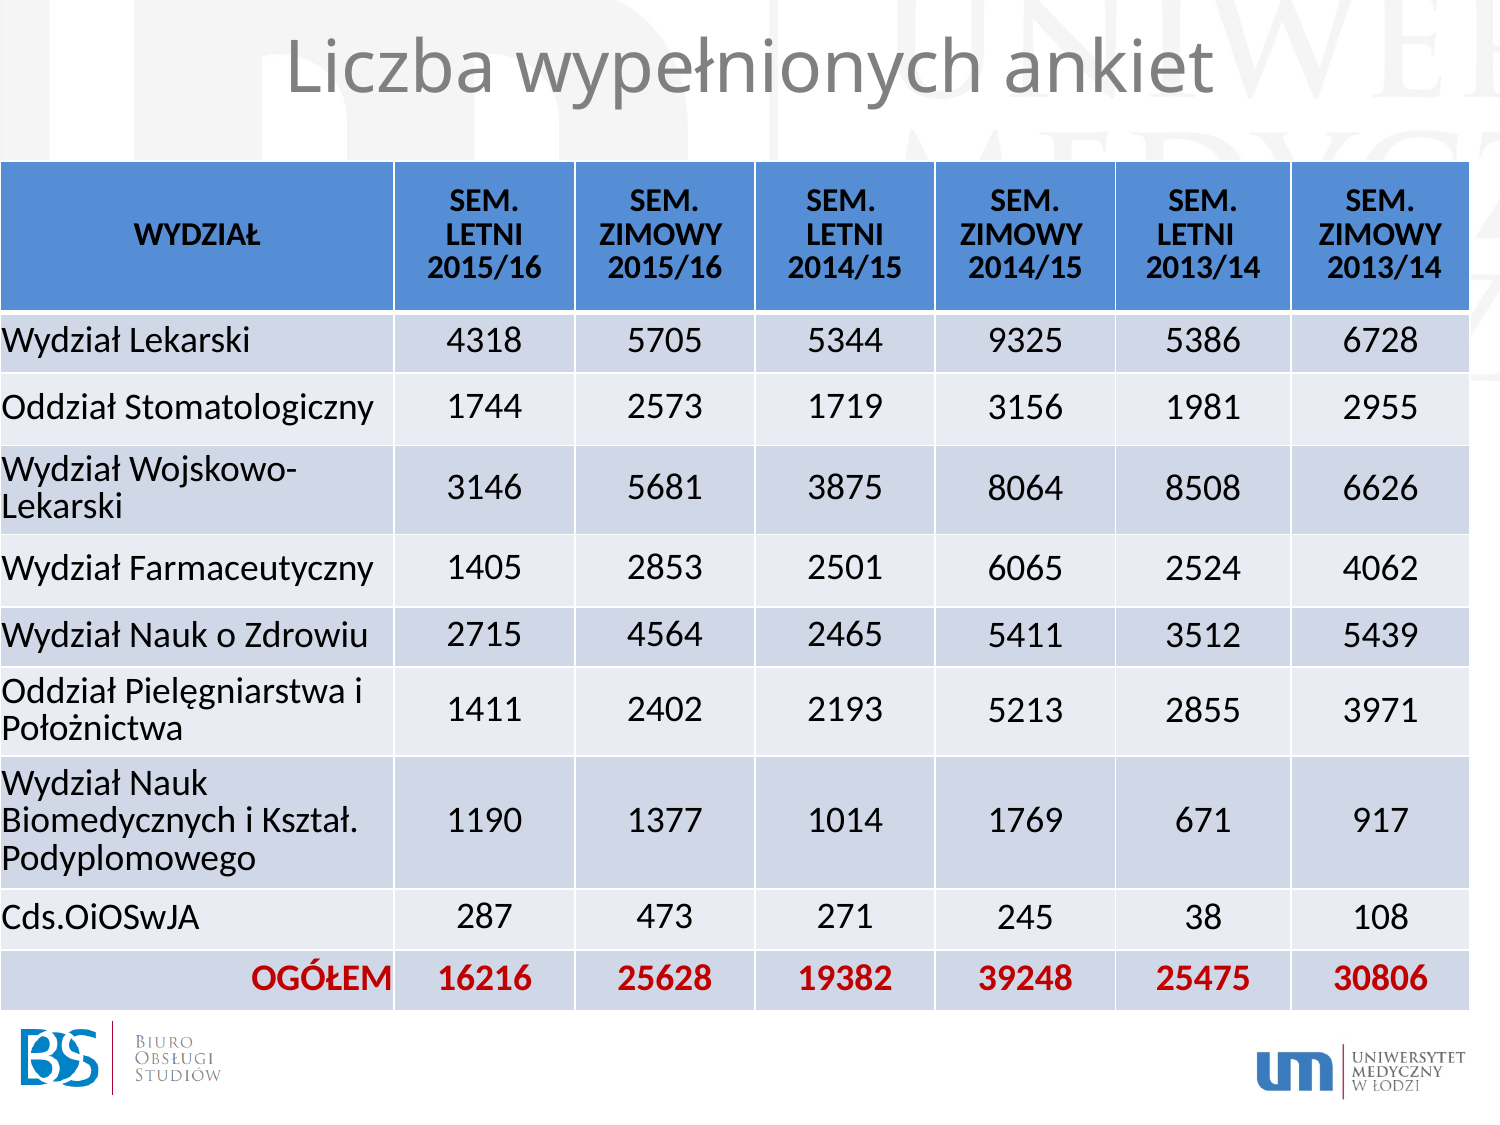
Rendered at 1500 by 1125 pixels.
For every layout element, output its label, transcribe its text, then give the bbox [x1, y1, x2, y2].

table_cell 3875 [756, 446, 934, 534]
table_cell 1377 [576, 757, 754, 888]
table_cell 19382 [756, 951, 934, 1010]
table_cell 8064 [936, 446, 1115, 534]
table_cell 2955 [1292, 374, 1469, 445]
table_header SEM. LETNI 2015/16 [395, 162, 574, 310]
table_cell 1744 [395, 374, 574, 445]
table_header SEM. ZIMOWY 2014/15 [936, 162, 1115, 310]
table_cell 2573 [576, 374, 754, 445]
table_cell 2715 [395, 608, 574, 666]
table_cell 2855 [1116, 668, 1290, 755]
table_cell 2524 [1116, 535, 1290, 606]
table_cell 5344 [756, 315, 934, 372]
table_cell 1014 [756, 757, 934, 888]
table_cell 3971 [1292, 668, 1469, 755]
table_cell Wydział Lekarski [1, 315, 393, 372]
table_cell 245 [936, 890, 1115, 949]
table_cell 108 [1292, 890, 1469, 949]
table_cell 8508 [1116, 446, 1290, 534]
table_header SEM. ZIMOWY 2015/16 [576, 162, 754, 310]
table_cell 1405 [395, 535, 574, 606]
table_cell 1981 [1116, 374, 1290, 445]
table_cell 2501 [756, 535, 934, 606]
table_cell 5681 [576, 446, 754, 534]
table_cell 3512 [1116, 608, 1290, 666]
table_cell 1719 [756, 374, 934, 445]
table_cell 671 [1116, 757, 1290, 888]
table_cell 5386 [1116, 315, 1290, 372]
title Liczba wypełnionych ankiet [0, 0, 1500, 127]
table_cell 25628 [576, 951, 754, 1010]
table_cell 473 [576, 890, 754, 949]
table_cell 271 [756, 890, 934, 949]
table_header SEM. LETNI 2013/14 [1116, 162, 1290, 310]
table_cell 2465 [756, 608, 934, 666]
table_cell Wydział Nauk o Zdrowiu [1, 608, 393, 666]
table_cell OGÓŁEM [1, 951, 393, 1010]
table_cell 1190 [395, 757, 574, 888]
table_cell 4564 [576, 608, 754, 666]
table_header SEM. ZIMOWY 2013/14 [1292, 162, 1469, 310]
table_cell Oddział Stomatologiczny [1, 374, 393, 445]
table_cell 30806 [1292, 951, 1469, 1010]
table_cell 5411 [936, 608, 1115, 666]
table_cell Wydział Wojskowo-Lekarski [1, 446, 393, 534]
table_cell 5213 [936, 668, 1115, 755]
table_cell 287 [395, 890, 574, 949]
table_cell 6728 [1292, 315, 1469, 372]
table_cell 16216 [395, 951, 574, 1010]
table_cell 2193 [756, 668, 934, 755]
table_cell 38 [1116, 890, 1290, 949]
table_cell 5439 [1292, 608, 1469, 666]
table_cell 6626 [1292, 446, 1469, 534]
table_cell 4062 [1292, 535, 1469, 606]
table_cell 2853 [576, 535, 754, 606]
table_header WYDZIAŁ [1, 162, 393, 310]
table_cell 9325 [936, 315, 1115, 372]
table_cell Oddział Pielęgniarstwa i Położnictwa [1, 668, 393, 755]
picture [0, 127, 1500, 1125]
table_cell 2402 [576, 668, 754, 755]
table_cell 1411 [395, 668, 574, 755]
table_cell 917 [1292, 757, 1469, 888]
table_cell Wydział Farmaceutyczny [1, 535, 393, 606]
table_cell 6065 [936, 535, 1115, 606]
table_cell Wydział Nauk Biomedycznych i Kształ. Podyplomowego [1, 757, 393, 888]
table_cell 25475 [1116, 951, 1290, 1010]
table_header SEM. LETNI 2014/15 [756, 162, 934, 310]
table_cell 3146 [395, 446, 574, 534]
table_cell 3156 [936, 374, 1115, 445]
table_cell Cds.OiOSwJA [1, 890, 393, 949]
table_cell 5705 [576, 315, 754, 372]
table_cell 4318 [395, 315, 574, 372]
table_cell 39248 [936, 951, 1115, 1010]
table_cell 1769 [936, 757, 1115, 888]
